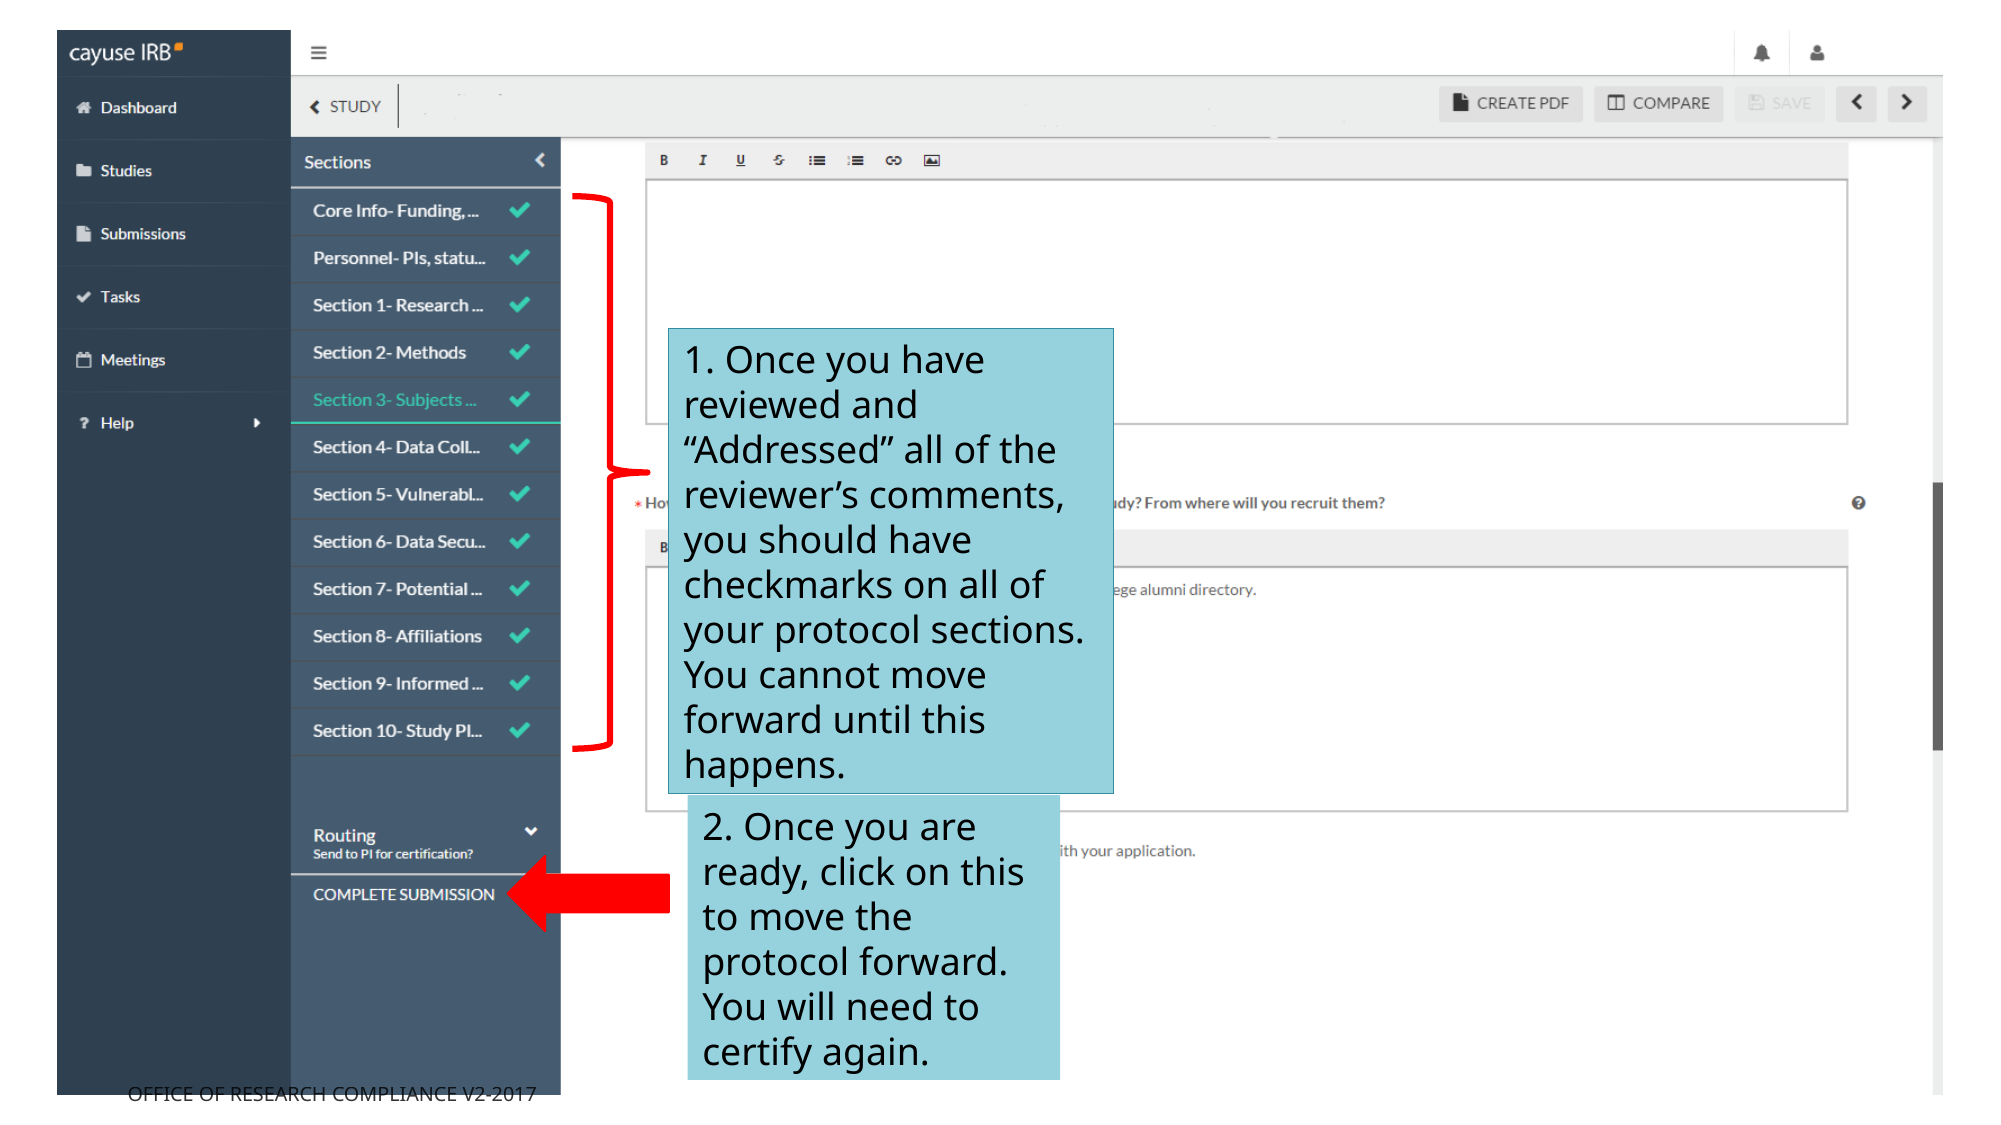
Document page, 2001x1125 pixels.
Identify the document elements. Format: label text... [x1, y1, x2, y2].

picture [56, 30, 1944, 1095]
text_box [572, 195, 1114, 749]
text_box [507, 794, 1061, 1038]
footer Office of Research Compliance v2-2017 [112, 1095, 938, 1113]
